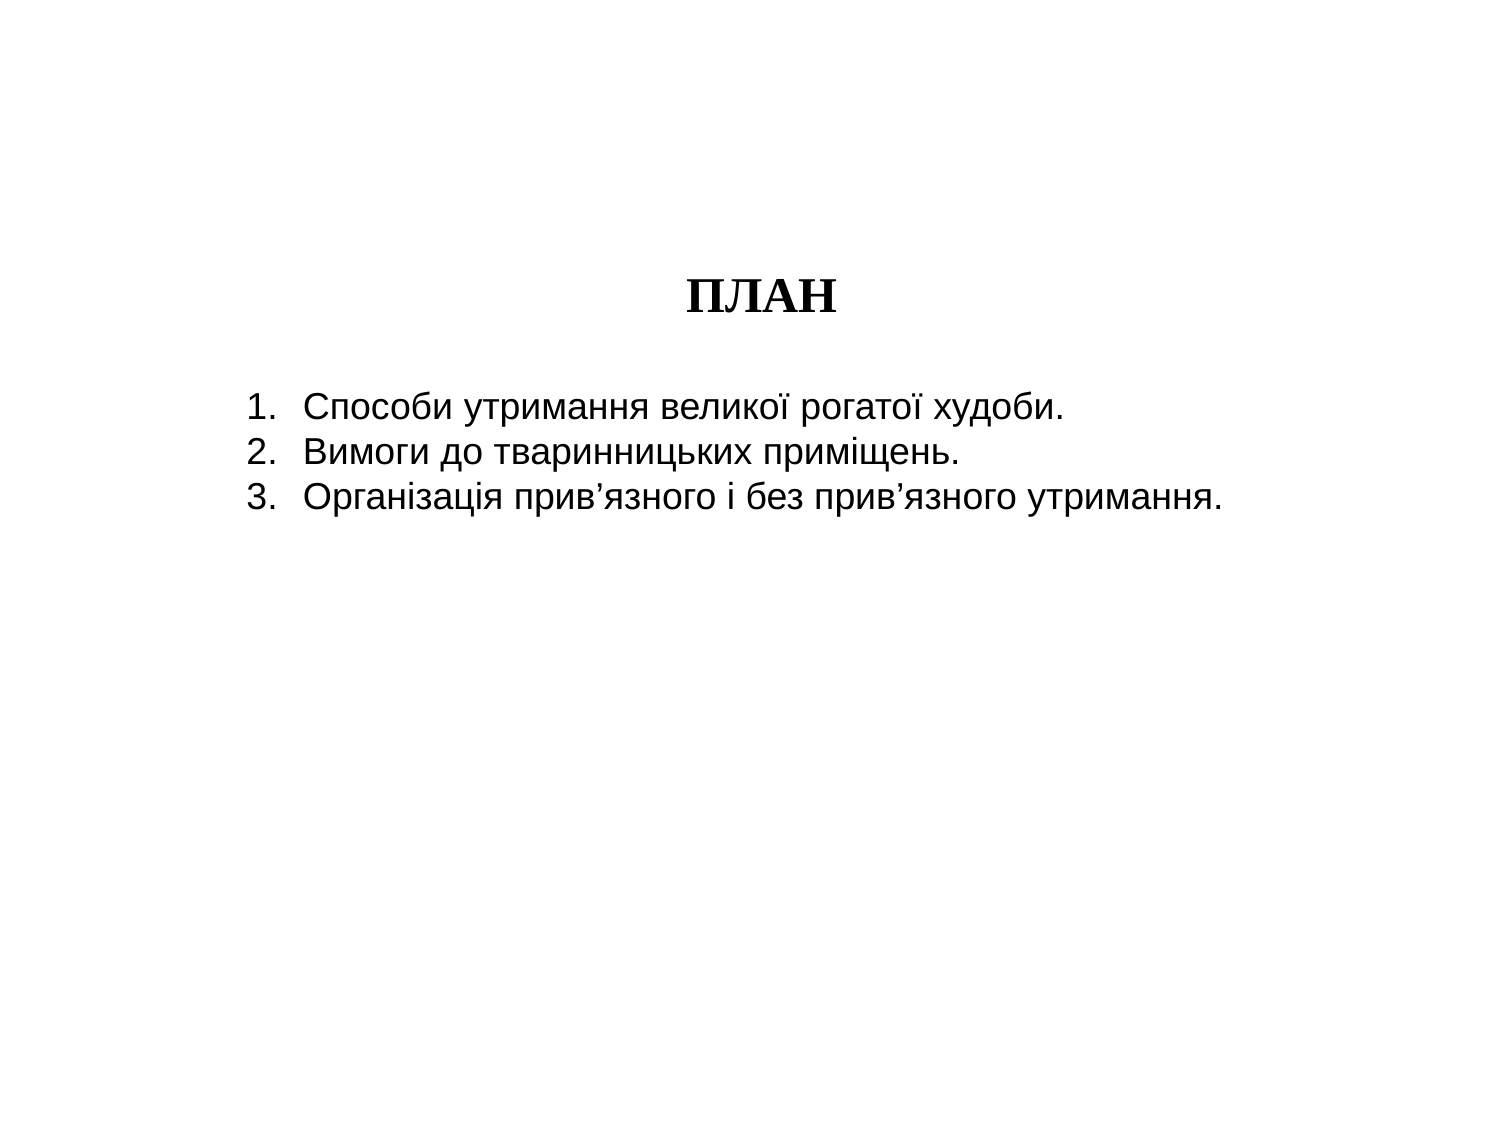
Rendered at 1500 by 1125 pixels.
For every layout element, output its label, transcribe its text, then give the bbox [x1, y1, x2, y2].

text_box Способи утримання великої рогатої худоби. Вимоги до тваринницьких приміщень. Організація прив’язного і без прив’язного утримання. [231, 375, 1240, 525]
text_box ПЛАН [88, 255, 1436, 391]
